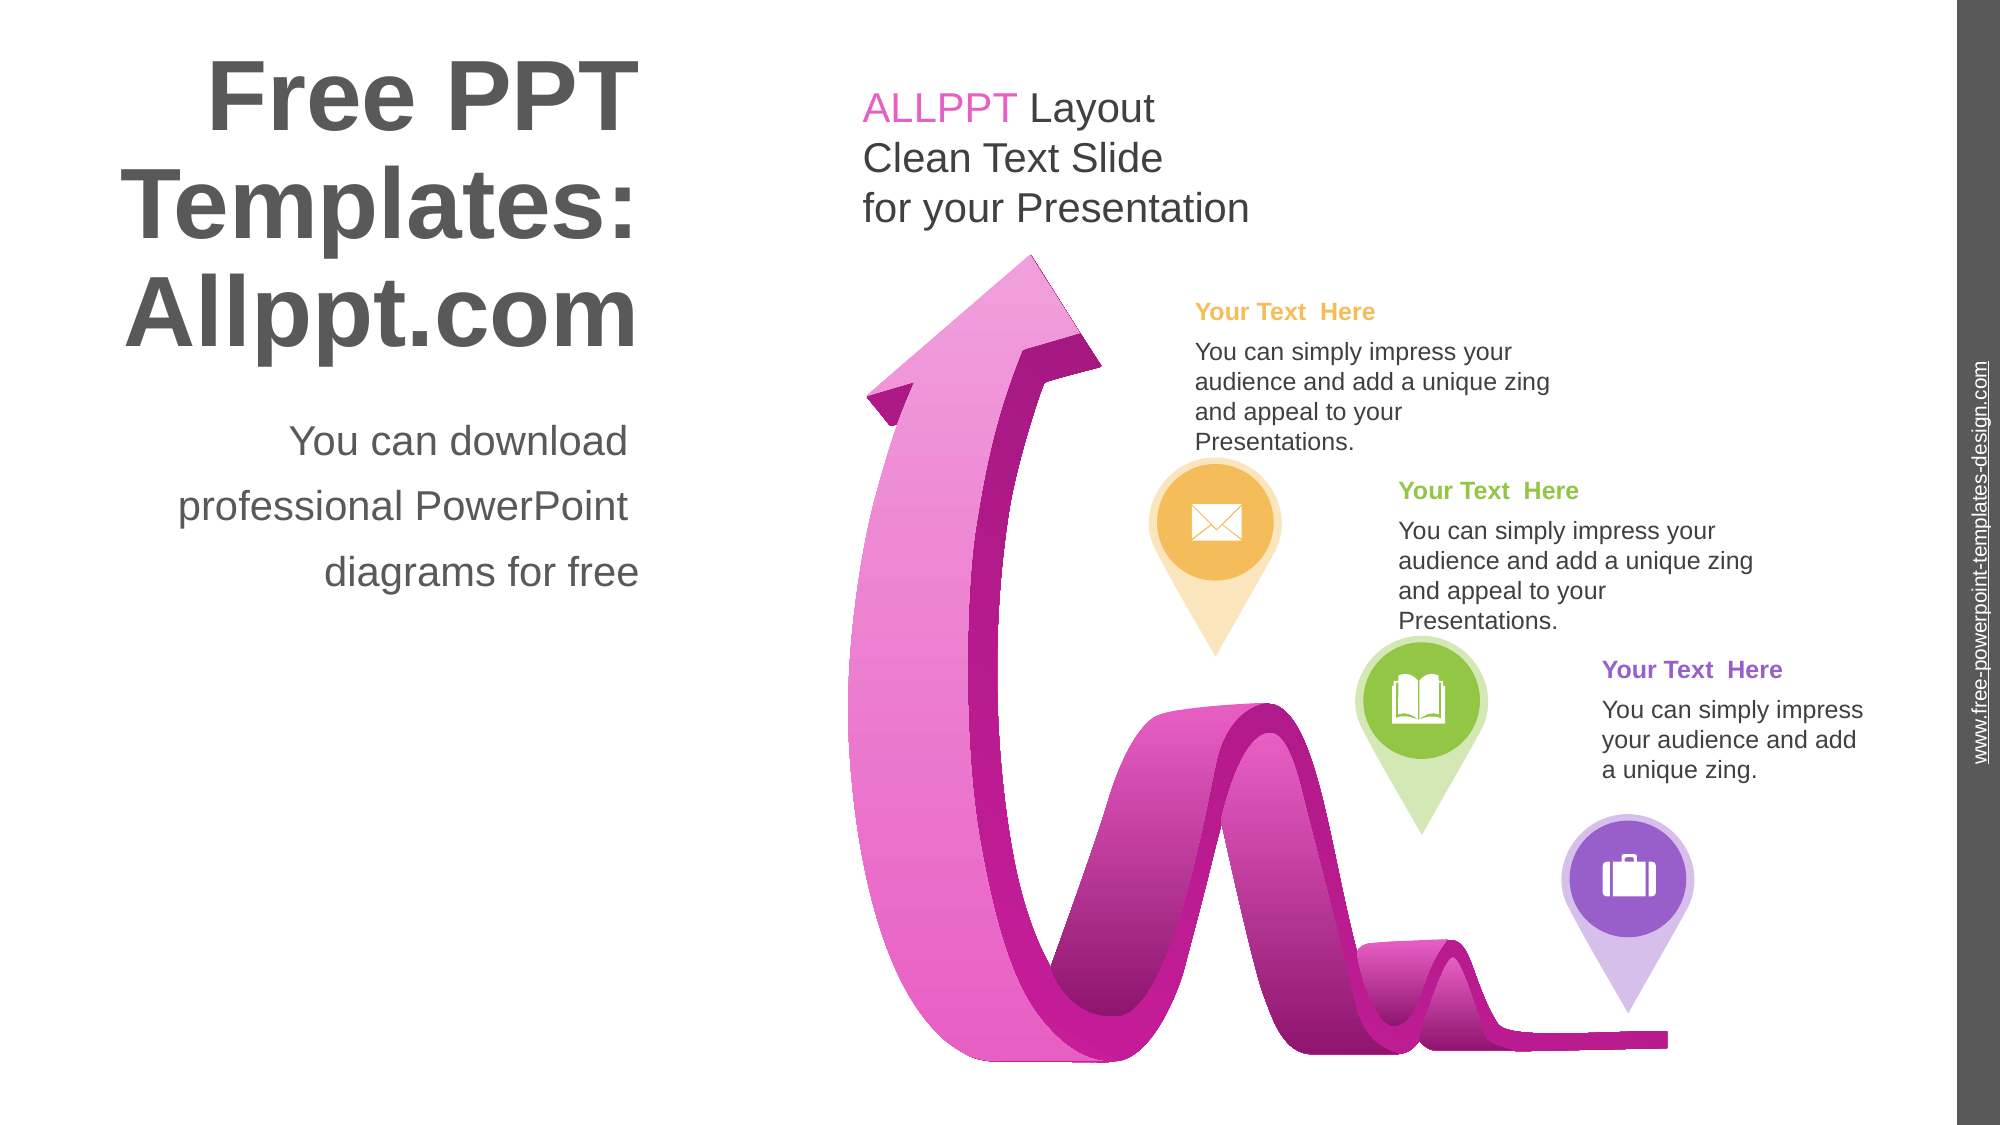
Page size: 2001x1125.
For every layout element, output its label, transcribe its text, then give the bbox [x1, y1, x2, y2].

list You can download professional PowerPoint diagrams for free [81, 404, 655, 610]
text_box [1383, 466, 1788, 614]
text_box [1126, 435, 1304, 674]
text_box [1587, 645, 1883, 793]
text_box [1333, 613, 1511, 852]
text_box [1539, 792, 1717, 1031]
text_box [829, 227, 1560, 1125]
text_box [1180, 288, 1584, 435]
text_box ALLPPT Layout Clean Text Slide for your Presentation [847, 73, 1392, 227]
text_box www.free-powerpoint-templates-design.com [1958, 0, 1999, 1125]
title Free PPT Templates: Allppt.com [82, 32, 655, 380]
